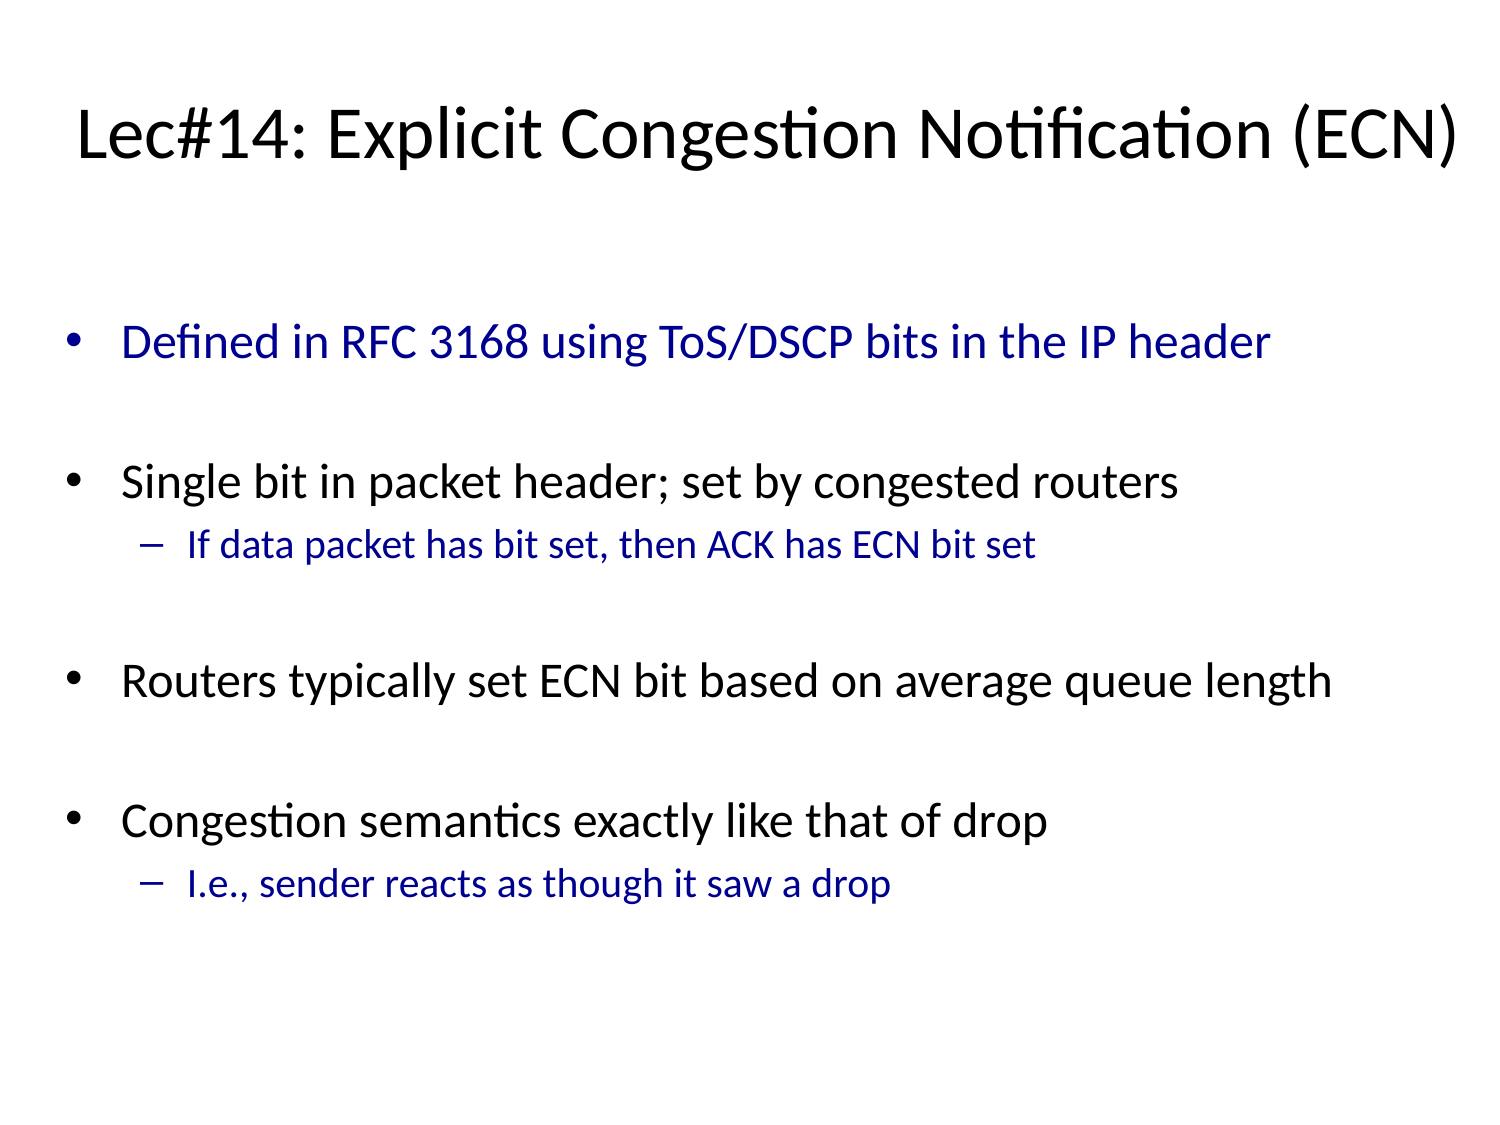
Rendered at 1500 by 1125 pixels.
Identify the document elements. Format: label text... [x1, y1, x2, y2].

title Lec#14: Explicit Congestion Notification (ECN) [37, 32, 1500, 225]
list Defined in RFC 3168 using ToS/DSCP bits in the IP header Single bit in packet header; set by congested routers If data packet has bit set, then ACK has ECN bit set Routers typically set ECN bit based on average queue length Congestion semantics exactly like that of drop I.e., sender reacts as though it saw a drop [50, 301, 1488, 1088]
